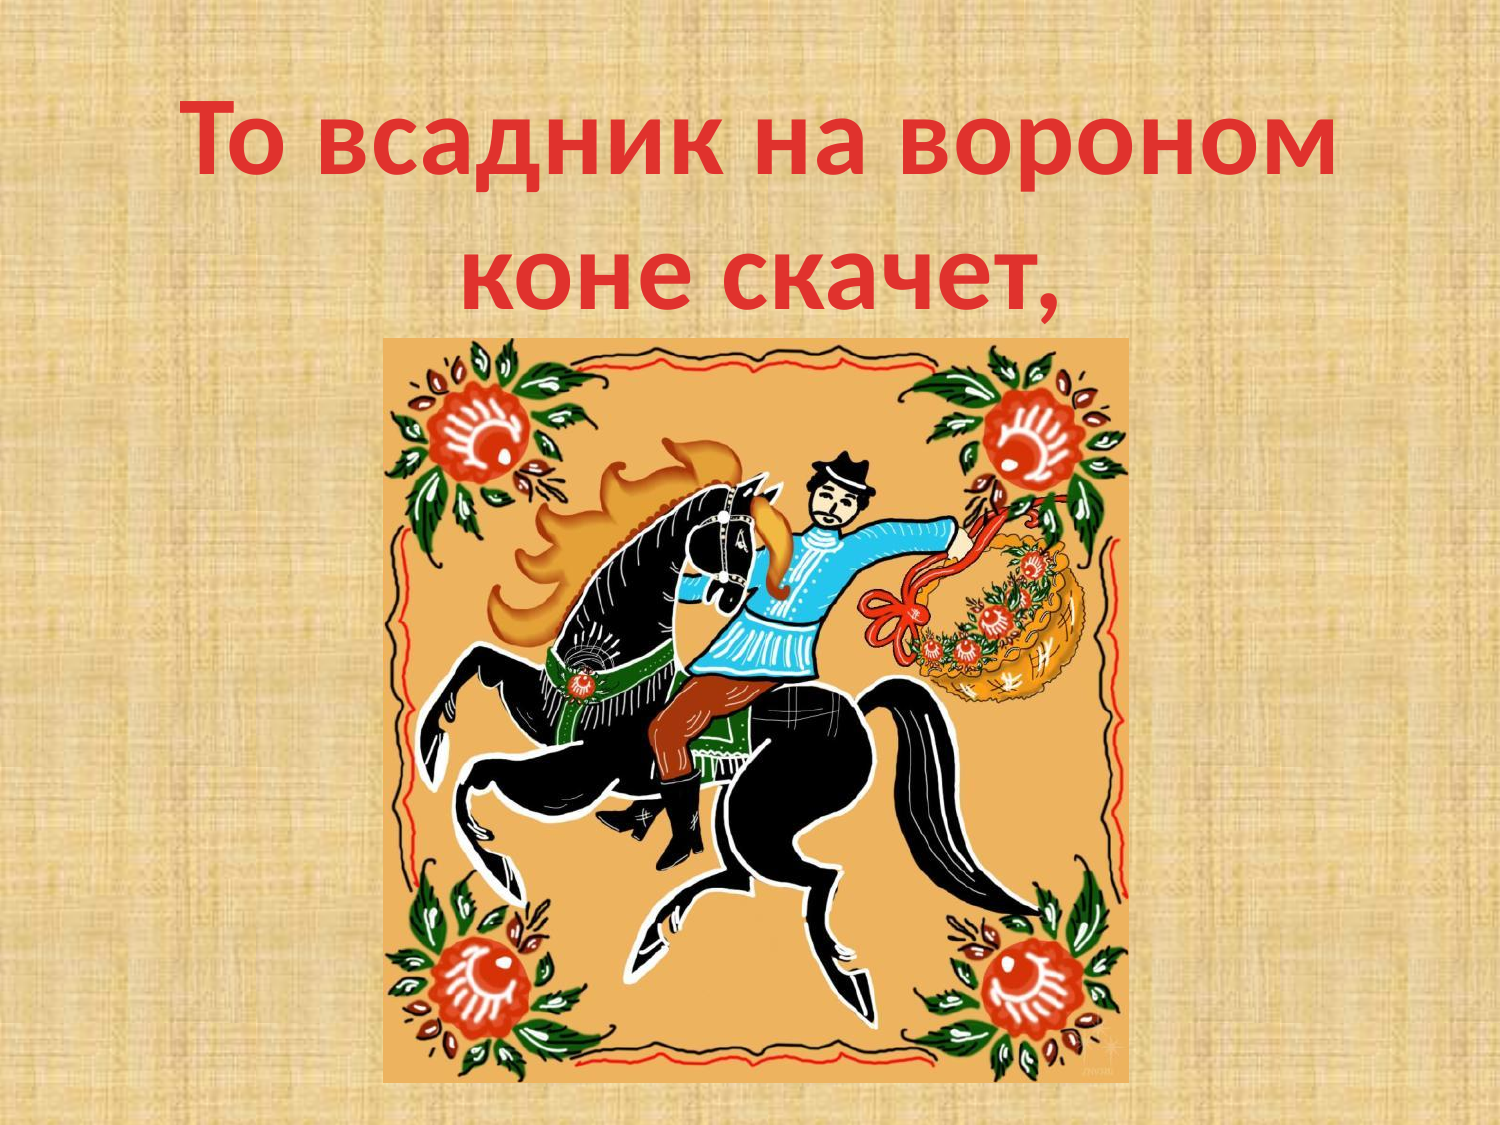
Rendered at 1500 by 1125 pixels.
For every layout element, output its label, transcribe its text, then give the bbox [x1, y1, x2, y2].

picture [0, 0, 1500, 1125]
text_box То всадник на вороном коне скачет, [53, 54, 1471, 340]
